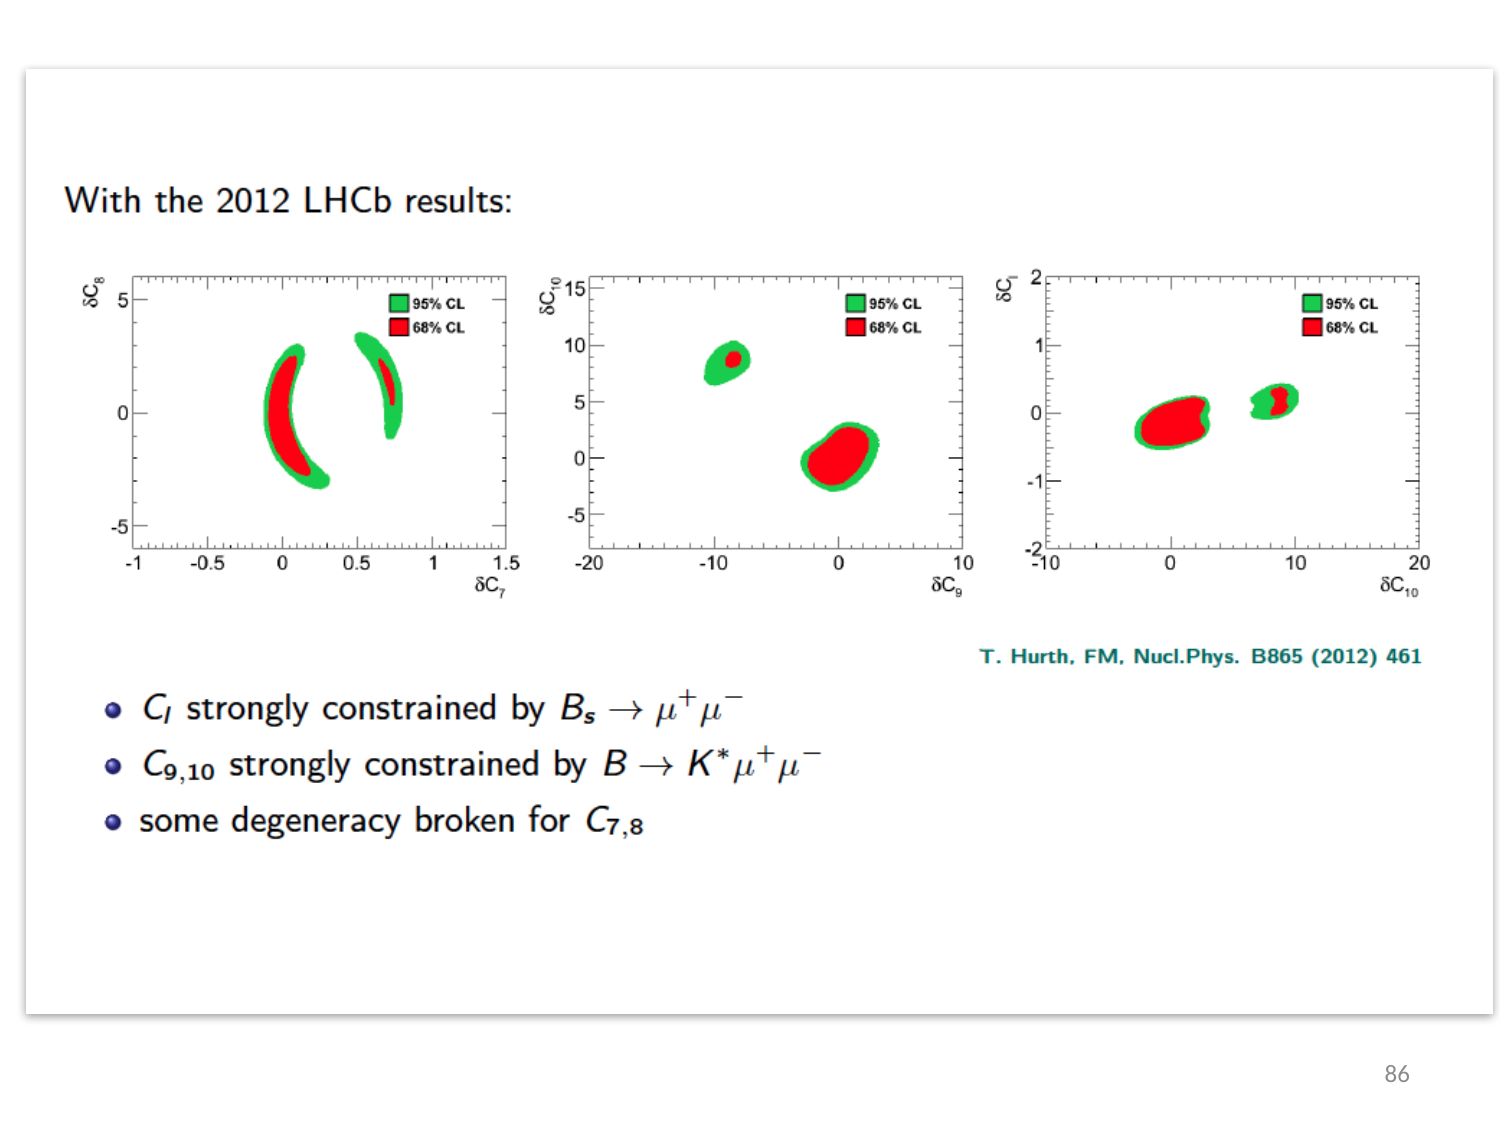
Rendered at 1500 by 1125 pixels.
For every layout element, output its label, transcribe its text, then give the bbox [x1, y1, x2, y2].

slide_number 86 [1074, 1042, 1425, 1103]
picture [40, 83, 1480, 1000]
